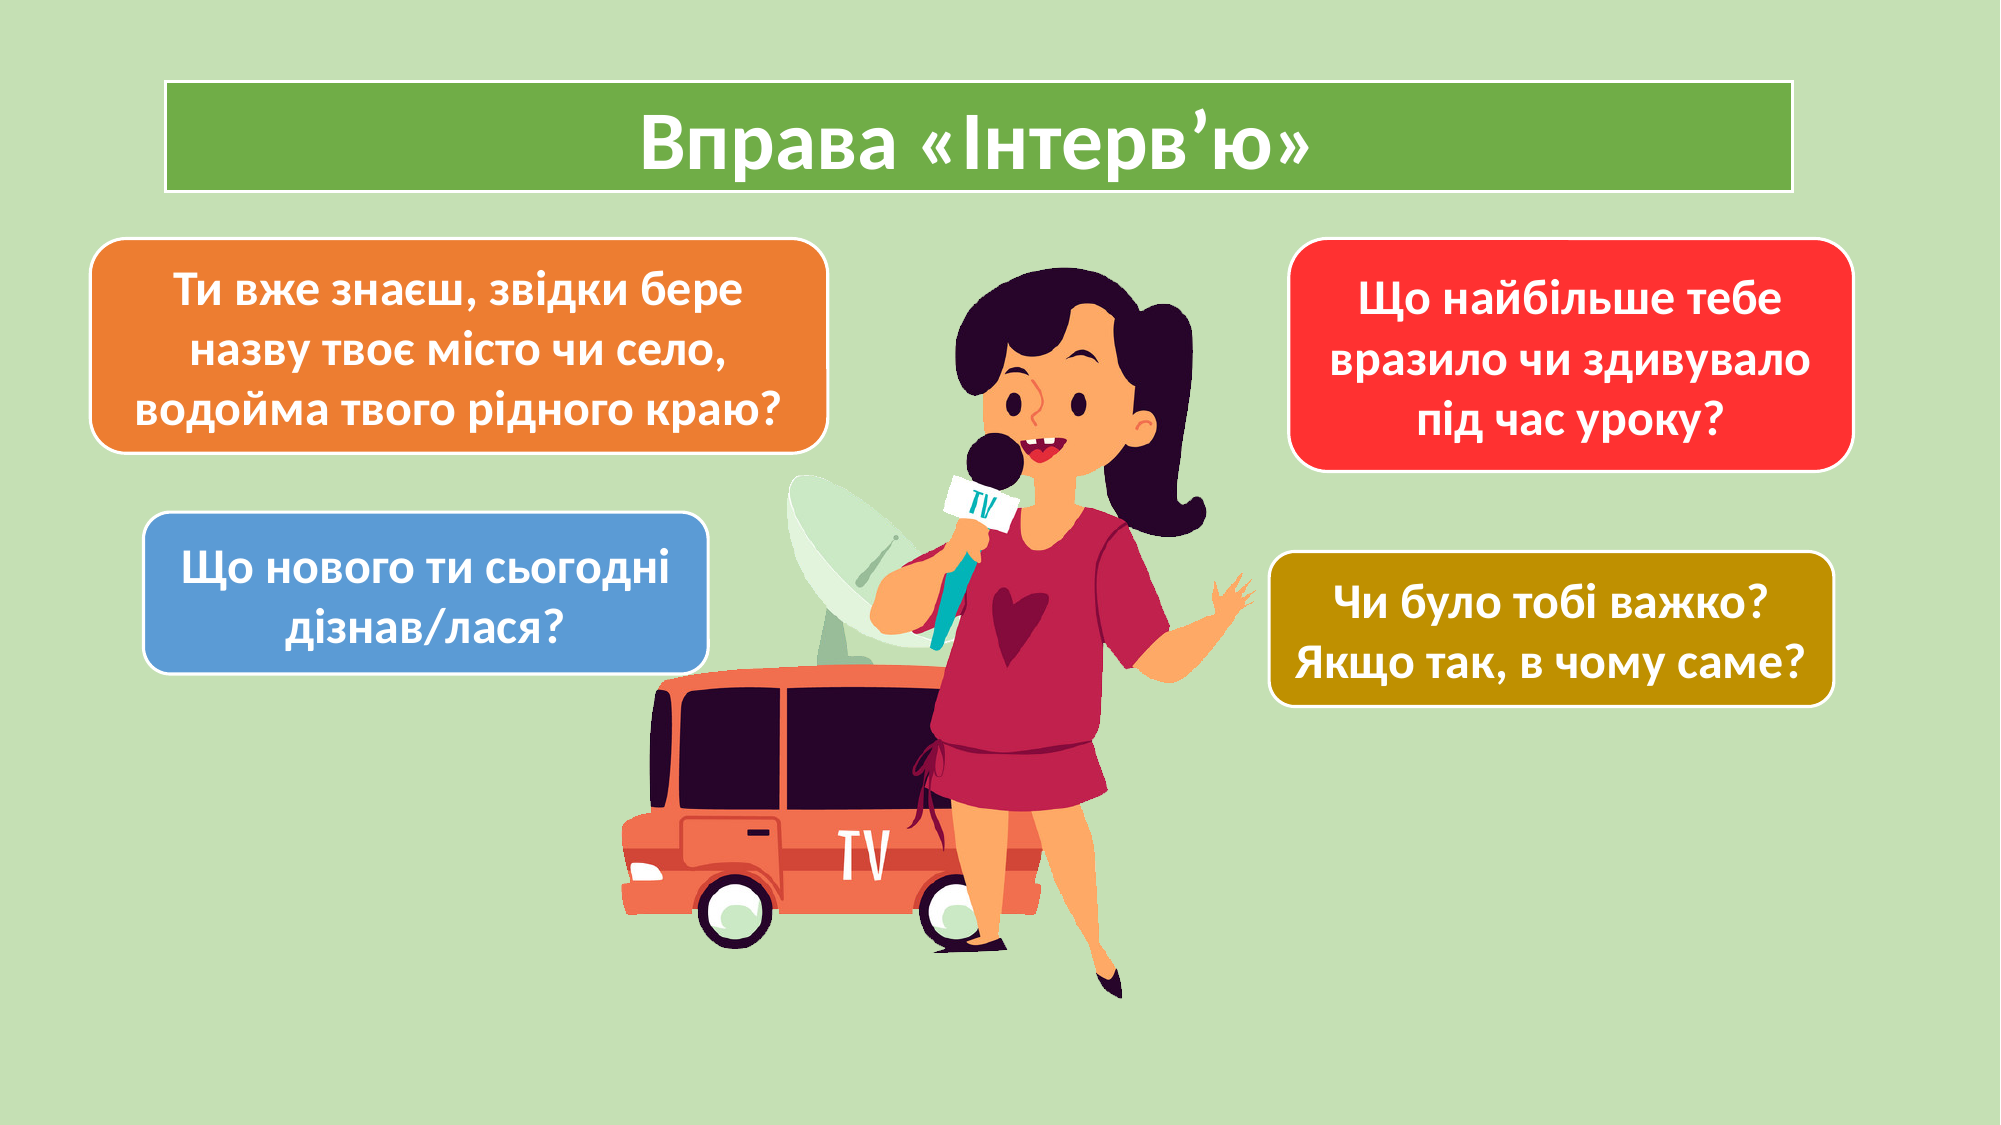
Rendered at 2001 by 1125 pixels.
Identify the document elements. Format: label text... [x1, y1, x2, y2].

text_box Ти вже знаєш, звідки бере назву твоє місто чи село, водойма твого рідного краю? [88, 236, 819, 455]
text_box Що найбільше тебе вразило чи здивувало під час уроку? [1287, 236, 1856, 474]
text_box Чи було тобі важко? Якщо так, в чому саме? [1270, 549, 1836, 709]
text_box Що нового ти сьогодні дізнав/лася? [141, 510, 619, 676]
picture [619, 248, 1270, 1010]
text_box Вправа «Інтерв’ю» [164, 80, 1794, 193]
